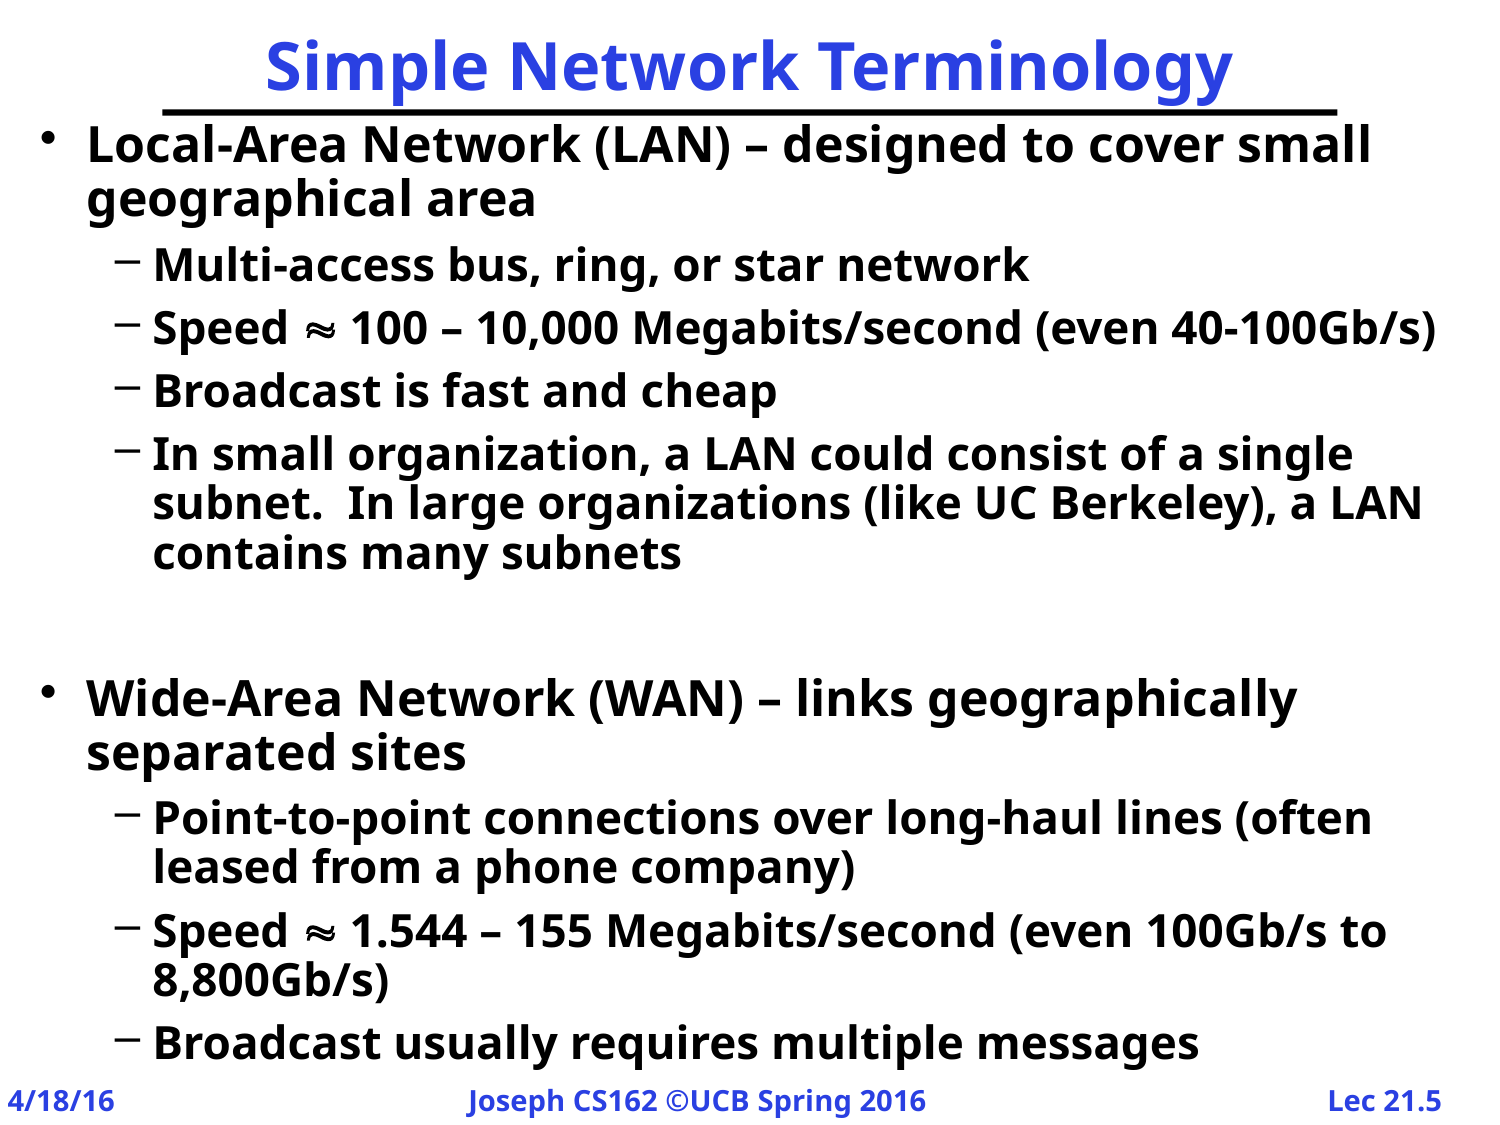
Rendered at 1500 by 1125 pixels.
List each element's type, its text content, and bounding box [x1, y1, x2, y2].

title Simple Network Terminology [162, 24, 1338, 112]
list Local-Area Network (LAN) – designed to cover small geographical area Multi-access bus, ring, or star network Speed  100 – 10,000 Megabits/second (even 40-100Gb/s) Broadcast is fast and cheap In small organization, a LAN could consist of a single subnet. In large organizations (like UC Berkeley), a LAN contains many subnets Wide-Area Network (WAN) – links geographically separated sites Point-to-point connections over long-haul lines (often leased from a phone company) Speed  1.544 – 155 Megabits/second (even 100Gb/s to 8,800Gb/s) Broadcast usually requires multiple messages [24, 112, 1463, 1050]
